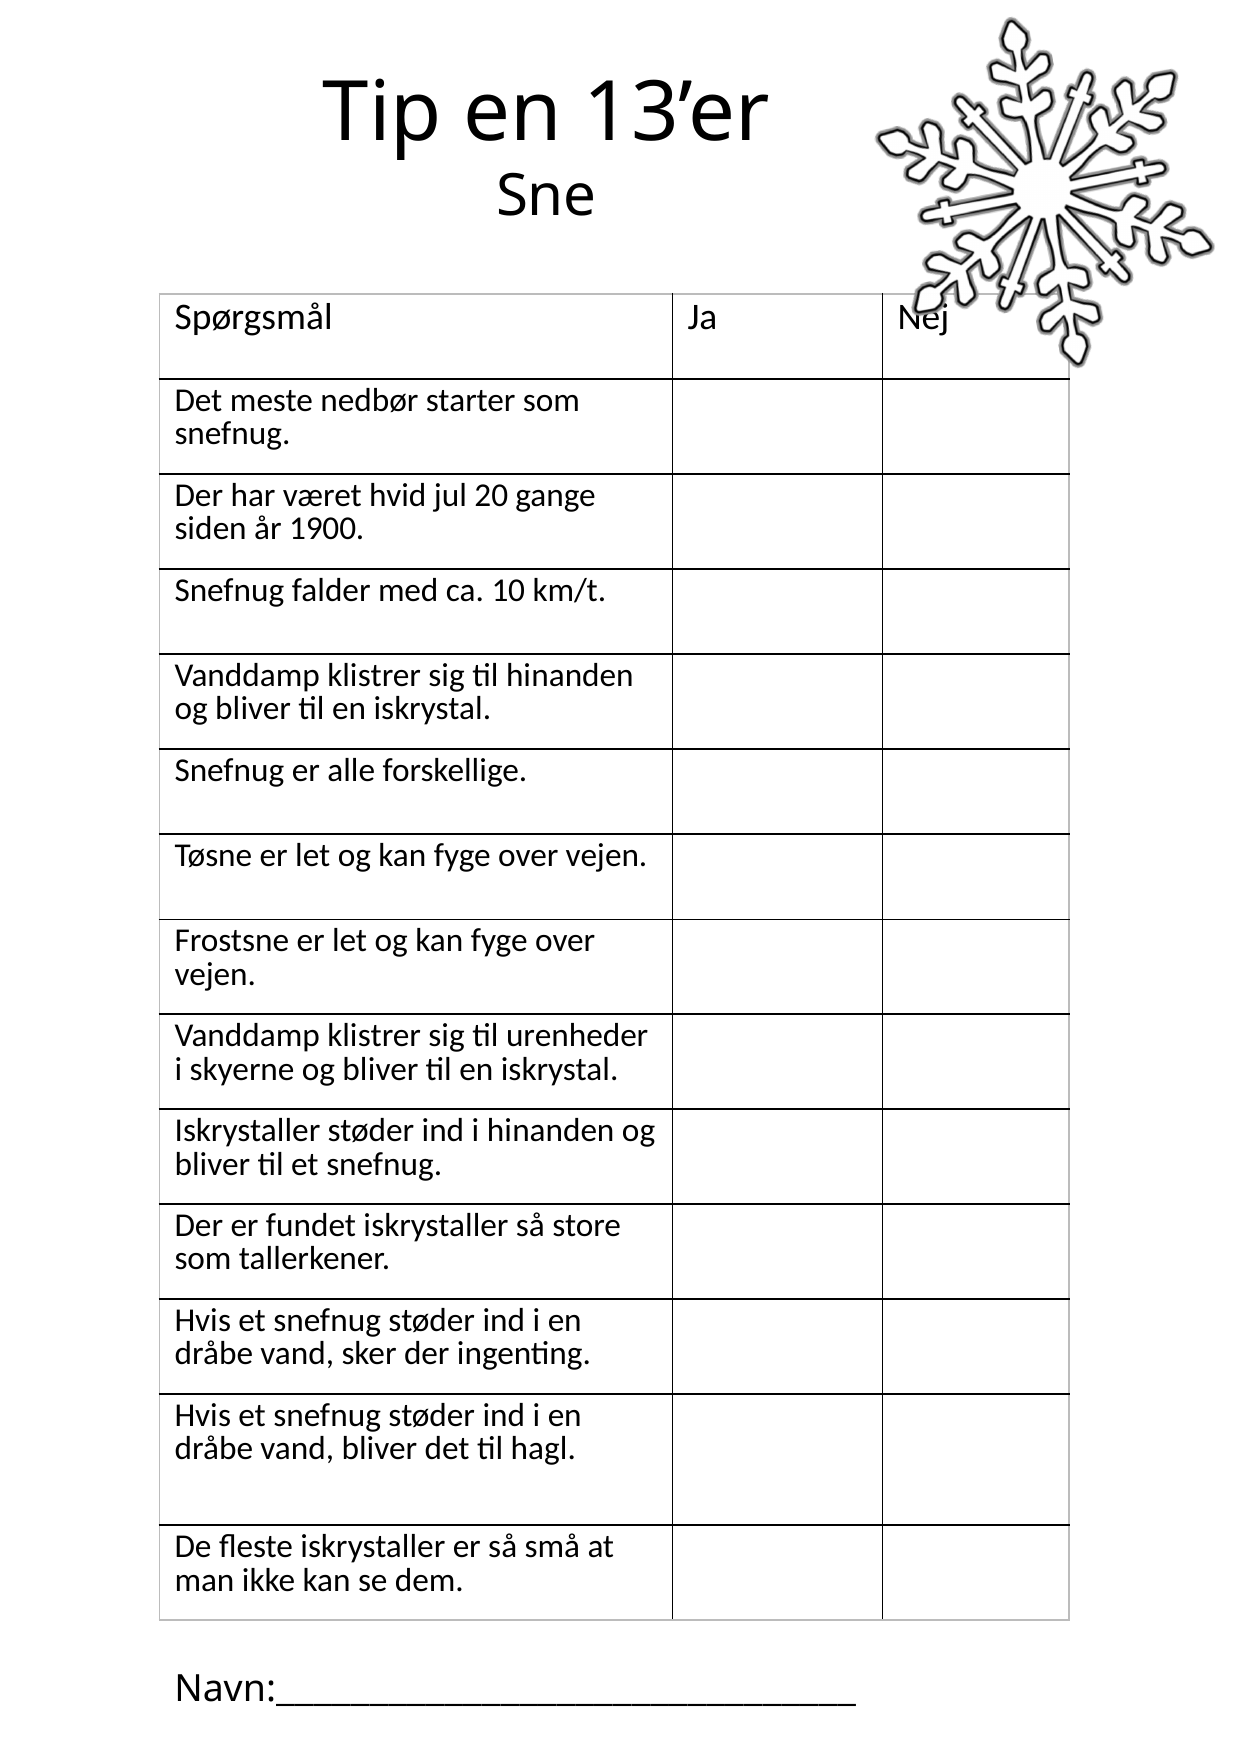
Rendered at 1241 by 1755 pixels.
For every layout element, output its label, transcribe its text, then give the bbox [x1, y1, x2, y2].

table_cell De fleste iskrystaller er så små at man ikke kan se dem. [160, 1526, 672, 1619]
picture [845, 0, 1239, 404]
table_cell [673, 750, 882, 833]
table_cell [673, 1395, 882, 1524]
table_cell [883, 384, 1068, 473]
table_cell Hvis et snefnug støder ind i en dråbe vand, bliver det til hagl. [160, 1395, 672, 1524]
table_cell Der er fundet iskrystaller så store som tallerkener. [160, 1205, 672, 1298]
table_cell [883, 1300, 1068, 1393]
table_cell [883, 570, 1068, 653]
table_cell [673, 920, 882, 1013]
table_cell [673, 1110, 882, 1203]
table_cell [883, 1395, 1068, 1524]
table_cell [673, 570, 882, 653]
table_cell [673, 835, 882, 919]
table_cell [883, 1526, 1068, 1619]
table_cell Vanddamp klistrer sig til hinanden og bliver til en iskrystal. [160, 655, 672, 748]
table_cell Hvis et snefnug støder ind i en dråbe vand, sker der ingenting. [160, 1300, 672, 1393]
table_cell Frostsne er let og kan fyge over vejen. [160, 920, 672, 1013]
table_cell [883, 1015, 1068, 1108]
table_cell [673, 1300, 882, 1393]
table_cell [883, 655, 1068, 748]
table_cell [673, 655, 882, 748]
table_cell Iskrystaller støder ind i hinanden og bliver til et snefnug. [160, 1110, 672, 1203]
table_cell Tøsne er let og kan fyge over vejen. [160, 835, 672, 919]
table_header Ja [673, 295, 871, 378]
text_box Tip en 13’er Sne [141, 50, 871, 235]
table_cell [673, 1526, 882, 1619]
table_cell [883, 835, 1068, 919]
table_cell Der har været hvid jul 20 gange siden år 1900. [160, 475, 672, 568]
table_cell [883, 750, 1068, 833]
table_cell [883, 920, 1068, 1013]
table_cell [673, 1015, 882, 1108]
table_cell [883, 1110, 1068, 1203]
table_cell Snefnug falder med ca. 10 km/t. [160, 570, 672, 653]
table_cell [883, 1205, 1068, 1298]
table_cell Snefnug er alle forskellige. [160, 750, 672, 833]
table_header Spørgsmål [160, 295, 672, 378]
table_cell Vanddamp klistrer sig til urenheder i skyerne og bliver til en iskrystal. [160, 1015, 672, 1108]
text_box Navn:_______________________________ [159, 1656, 928, 1717]
table_cell Det meste nedbør starter som snefnug. [160, 380, 672, 473]
table_cell [673, 1205, 882, 1298]
table_cell [673, 380, 882, 473]
table_cell [883, 475, 1068, 568]
table_cell [673, 475, 882, 568]
